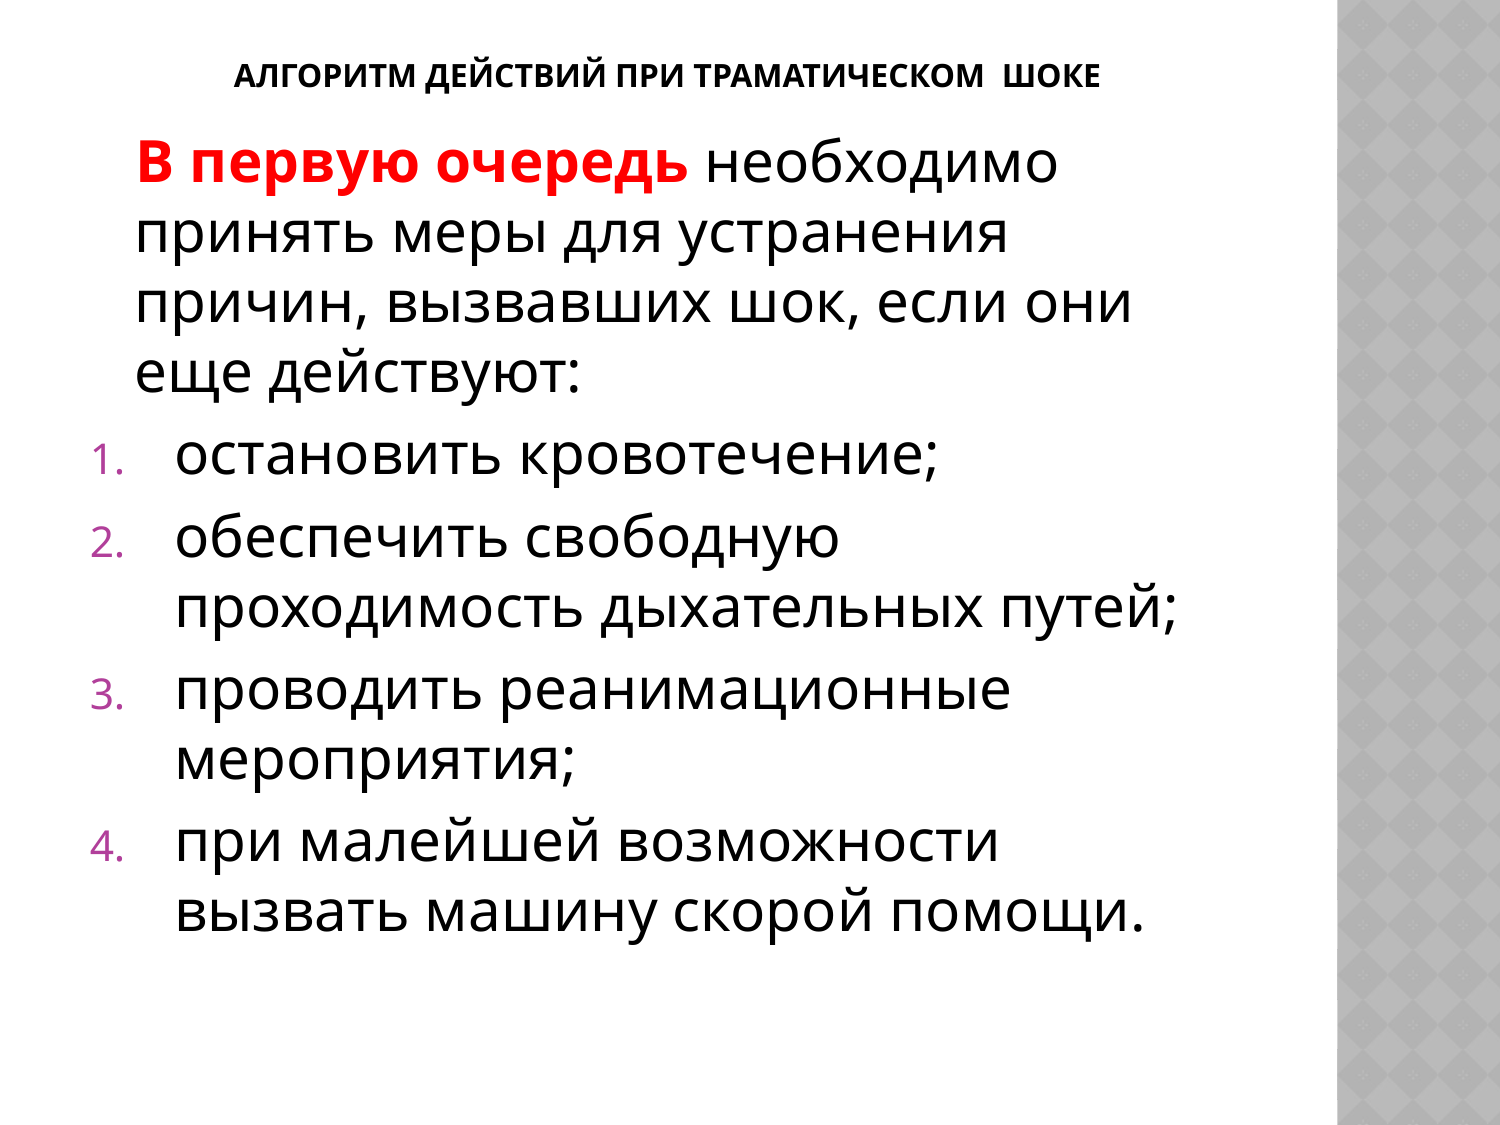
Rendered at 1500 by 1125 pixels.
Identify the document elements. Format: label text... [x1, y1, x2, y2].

list В первую очередь необходимо принять меры для устранения причин, вызвавших шок, если они еще действуют: остановить кровотечение; обеспечить свободную проходимость дыхательных путей; проводить реанимационные мероприятия; при малейшей возможности вызвать машину скорой помощи. [75, 117, 1263, 1059]
title АЛГОРИТМ ДЕЙСТВИЙ ПРИ ТРАМАТИЧЕСКОМ ШОКЕ [0, 0, 1336, 94]
